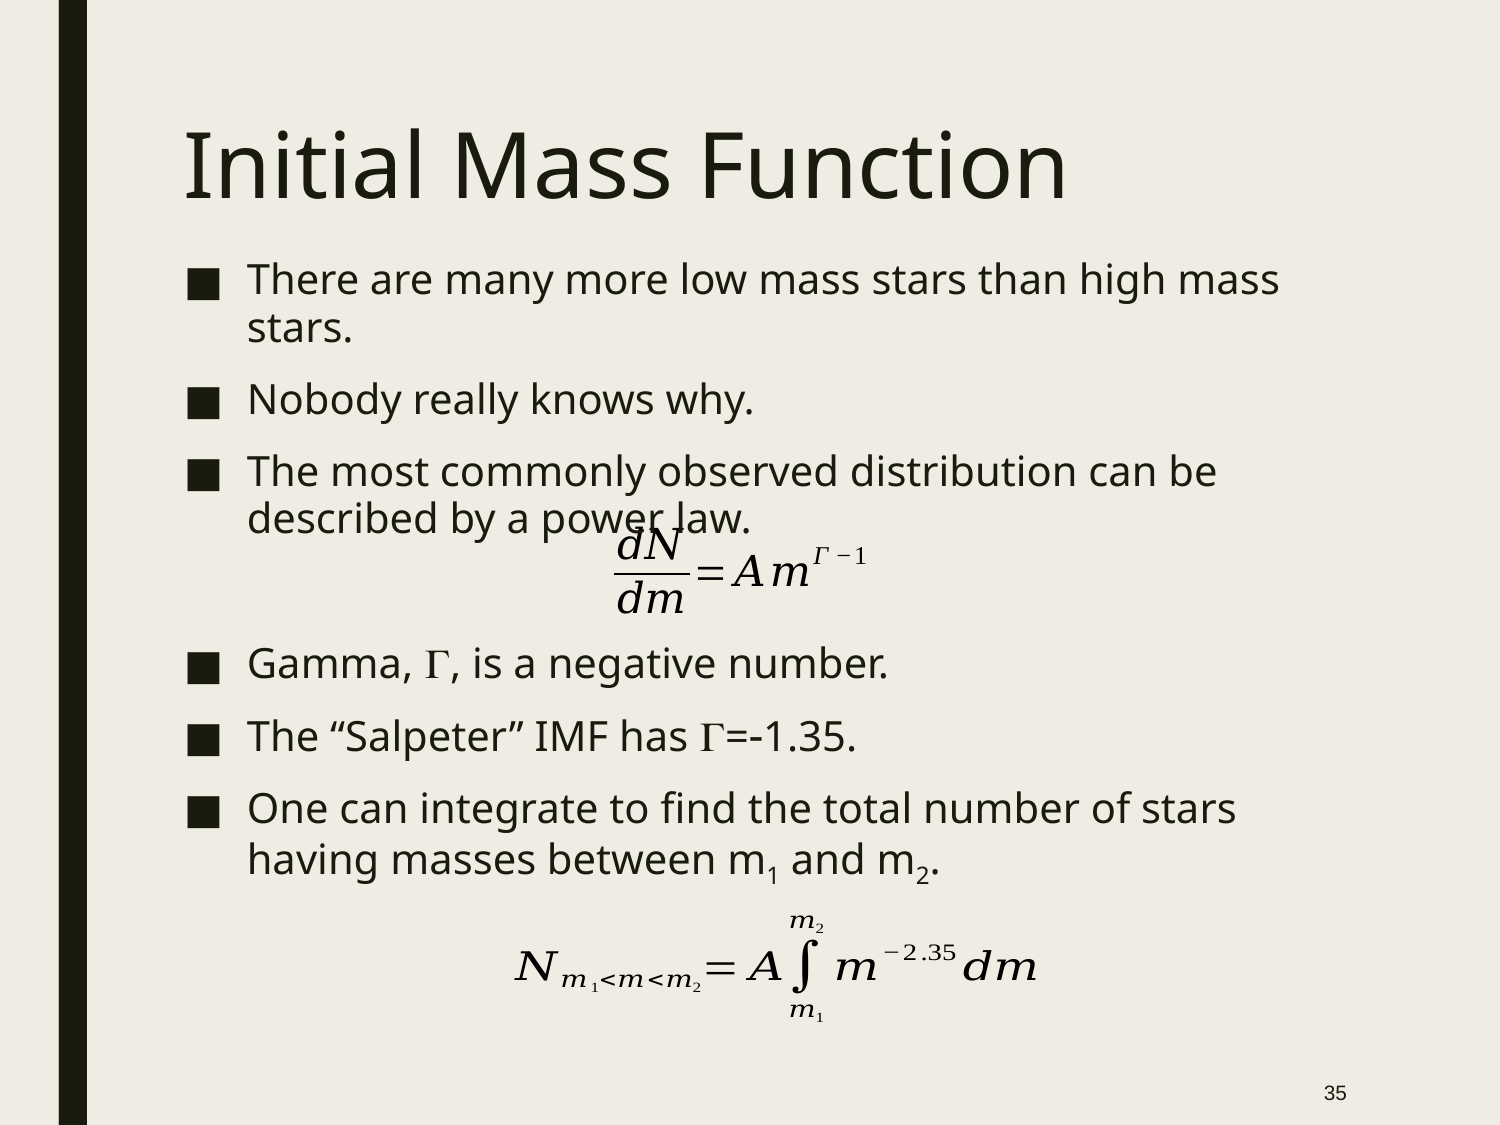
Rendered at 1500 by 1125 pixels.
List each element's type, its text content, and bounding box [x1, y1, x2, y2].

slide_number 35 [1165, 1058, 1362, 1125]
title Initial Mass Function [168, 112, 1351, 233]
text_box Gamma, G, is a negative number. The “Salpeter” IMF has G=-1.35. One can integrate to find the total number of stars having masses between m1 and m2. [168, 633, 1351, 896]
list There are many more low mass stars than high mass stars. Nobody really knows why. The most commonly observed distribution can be described by a power law. [168, 249, 1351, 512]
